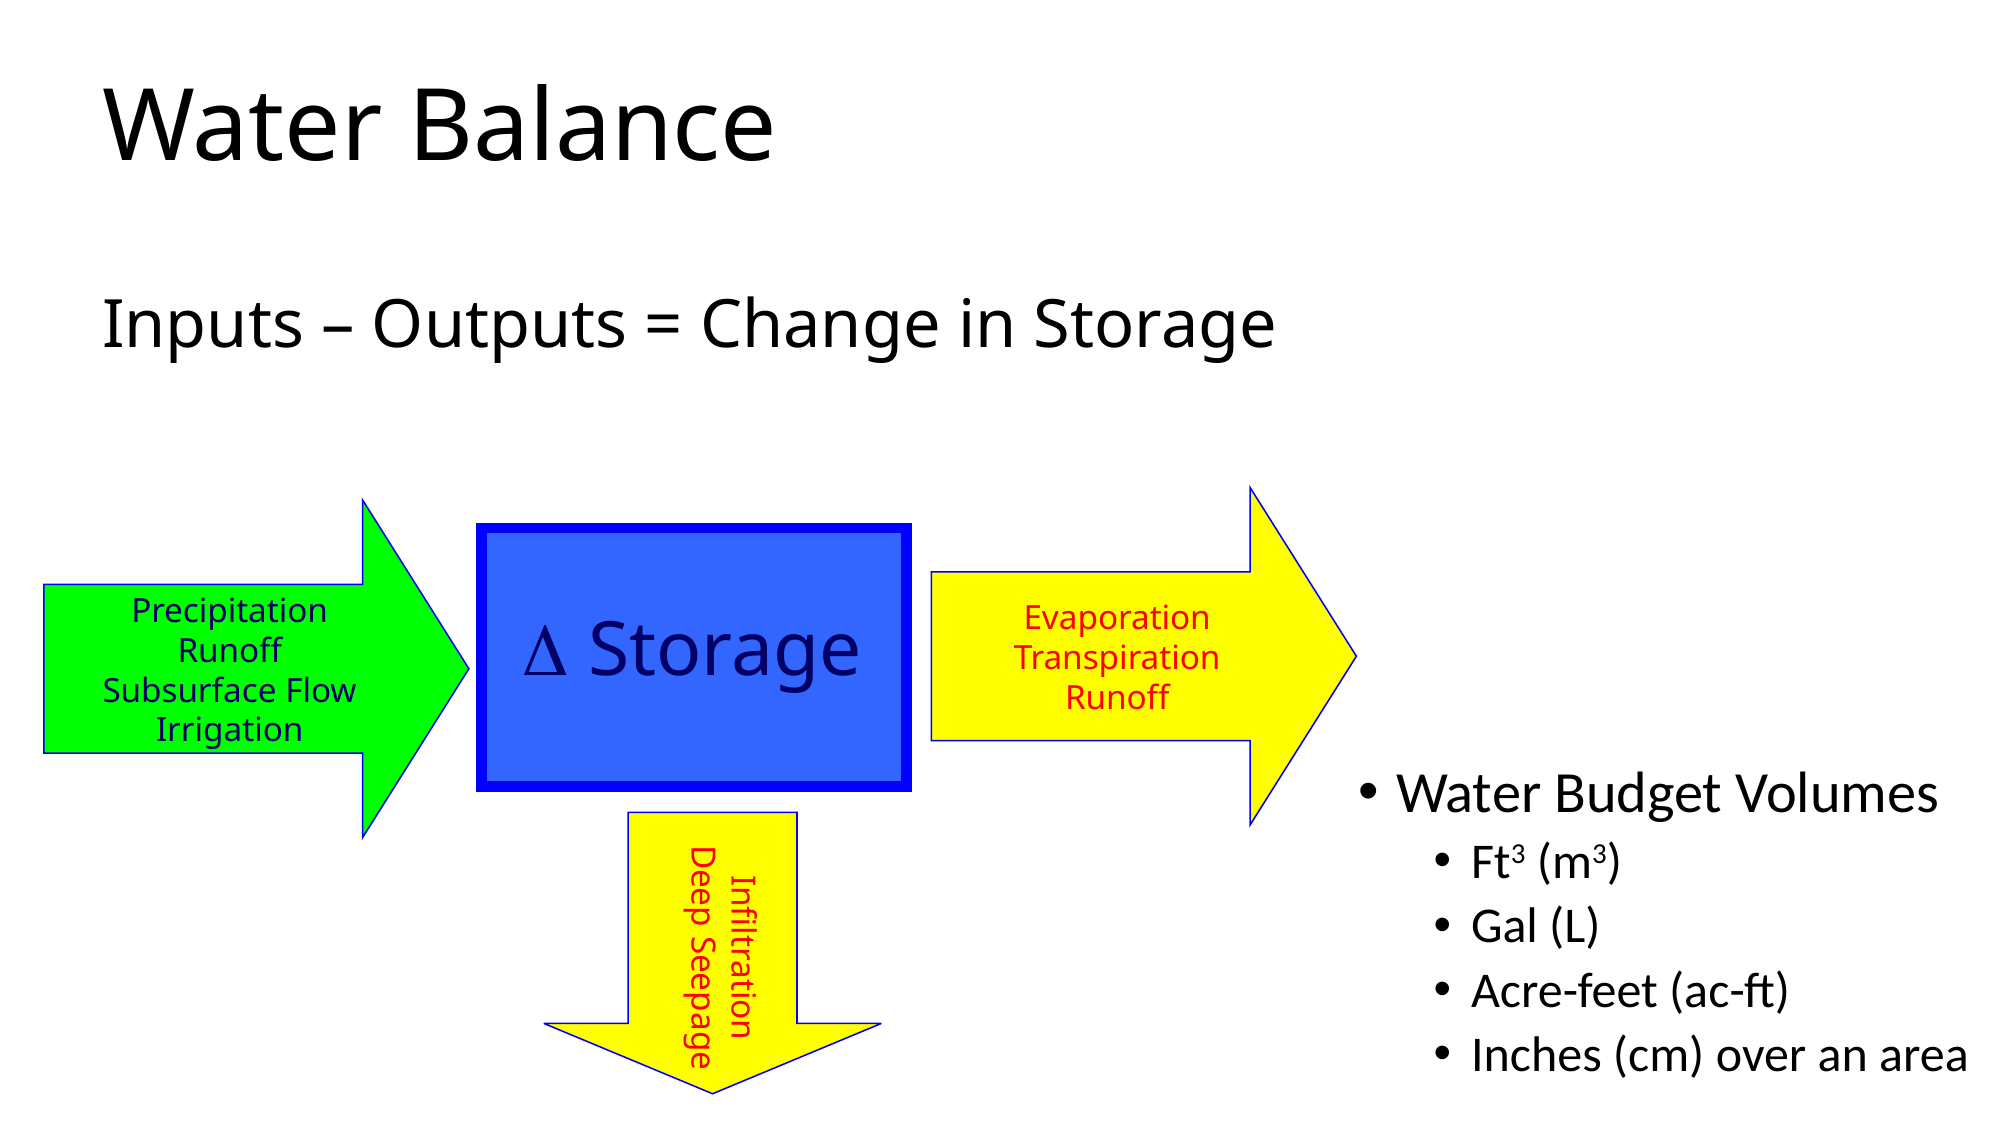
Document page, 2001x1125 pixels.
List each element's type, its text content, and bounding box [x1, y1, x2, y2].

text_box [481, 528, 907, 787]
text_box Precipitation Runoff Subsurface Flow Irrigation [43, 500, 469, 838]
text_box Evaporation Transpiration Runoff [931, 487, 1357, 826]
text_box [693, 1086, 732, 1094]
title Water Balance Inputs – Outputs = Change in Storage [87, 124, 1362, 313]
text_box  Storage [507, 592, 877, 698]
text_box Water Budget Volumes Ft3 (m3) Gal (L) Acre-feet (ac-ft) Inches (cm) over an area [1343, 754, 2000, 1090]
text_box Infiltration Deep Seepage [677, 830, 773, 1086]
text_box [543, 812, 882, 1079]
